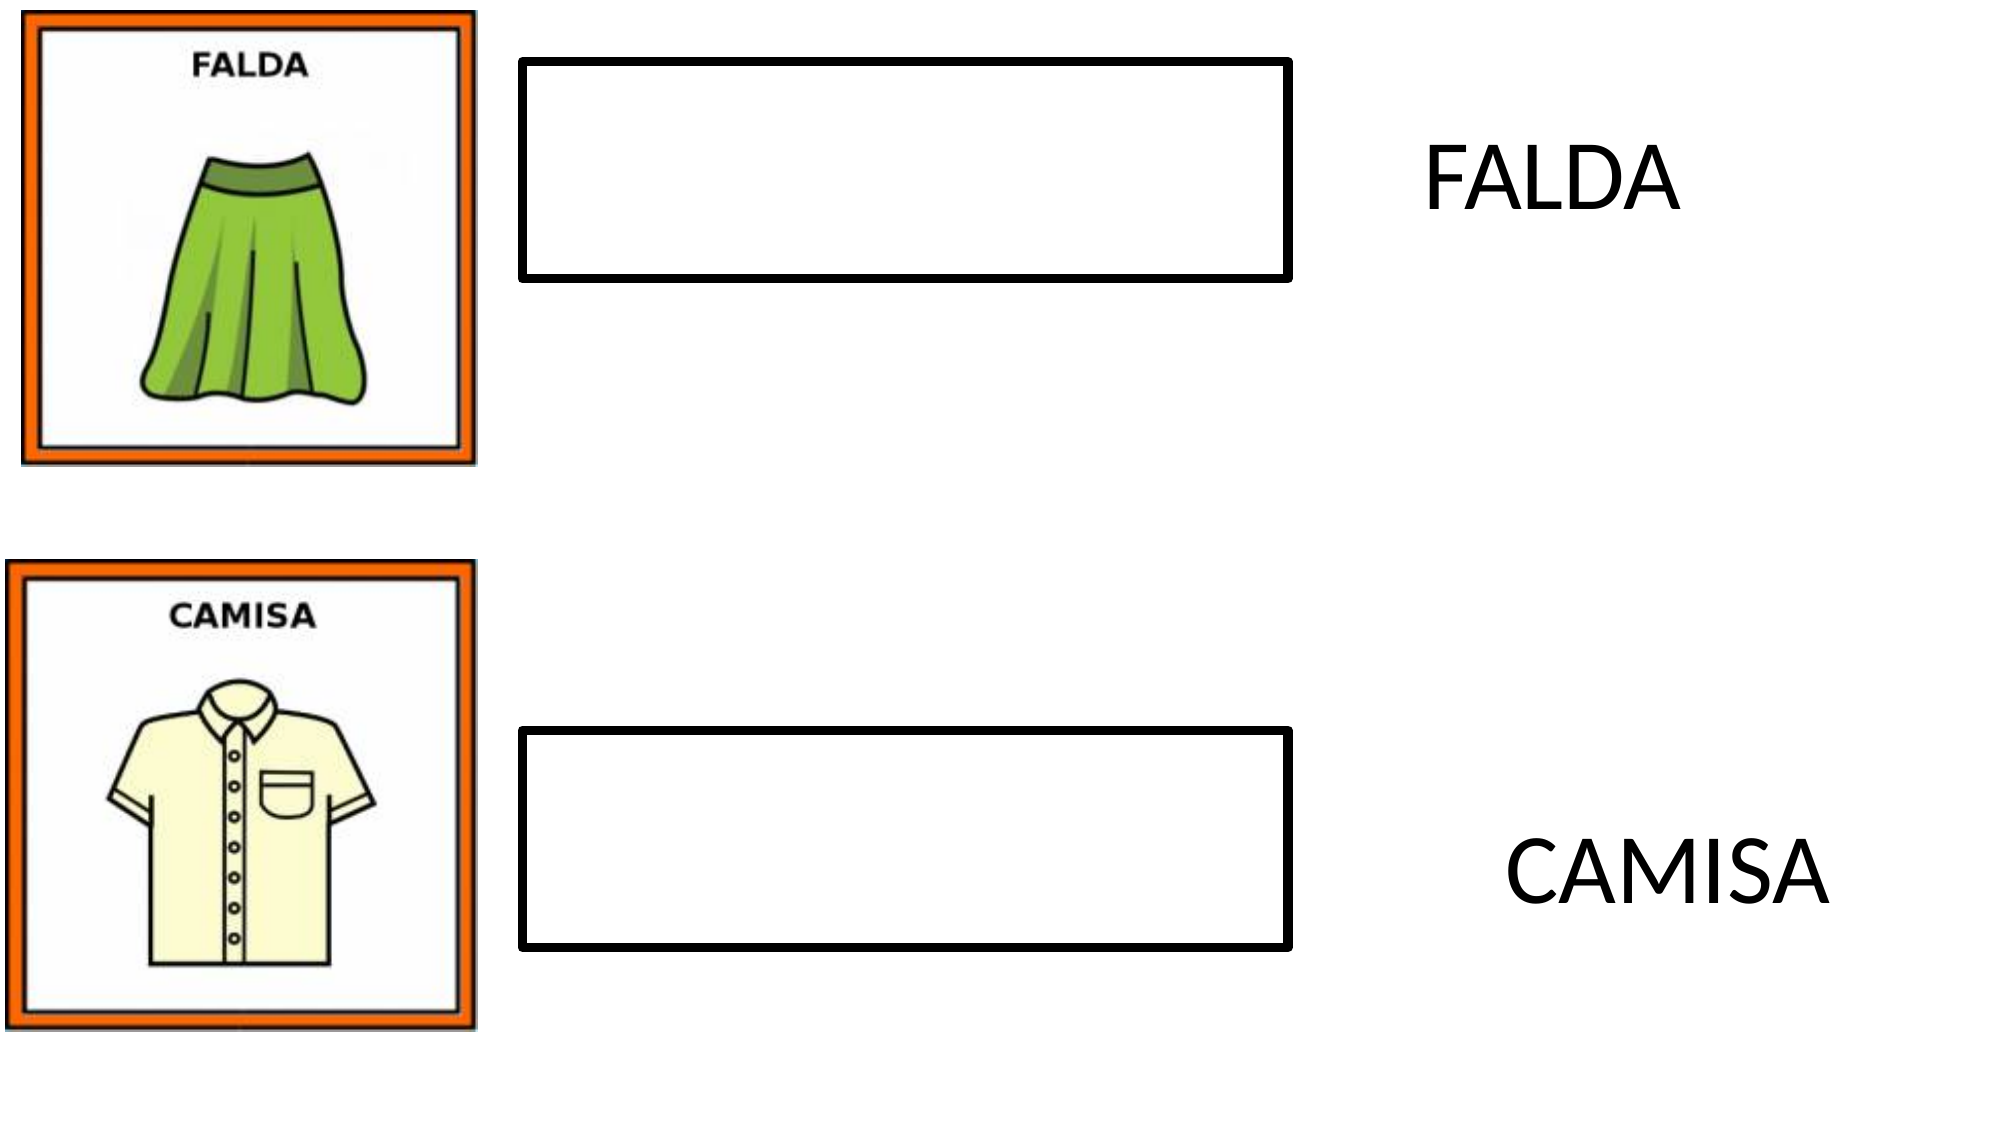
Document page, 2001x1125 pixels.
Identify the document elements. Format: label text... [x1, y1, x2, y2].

text_box [522, 730, 1289, 948]
text_box CAMISA [1490, 795, 2000, 931]
text_box FALDA [1409, 102, 2000, 237]
picture [5, 559, 478, 1032]
picture [21, 10, 478, 467]
text_box [522, 61, 1289, 279]
